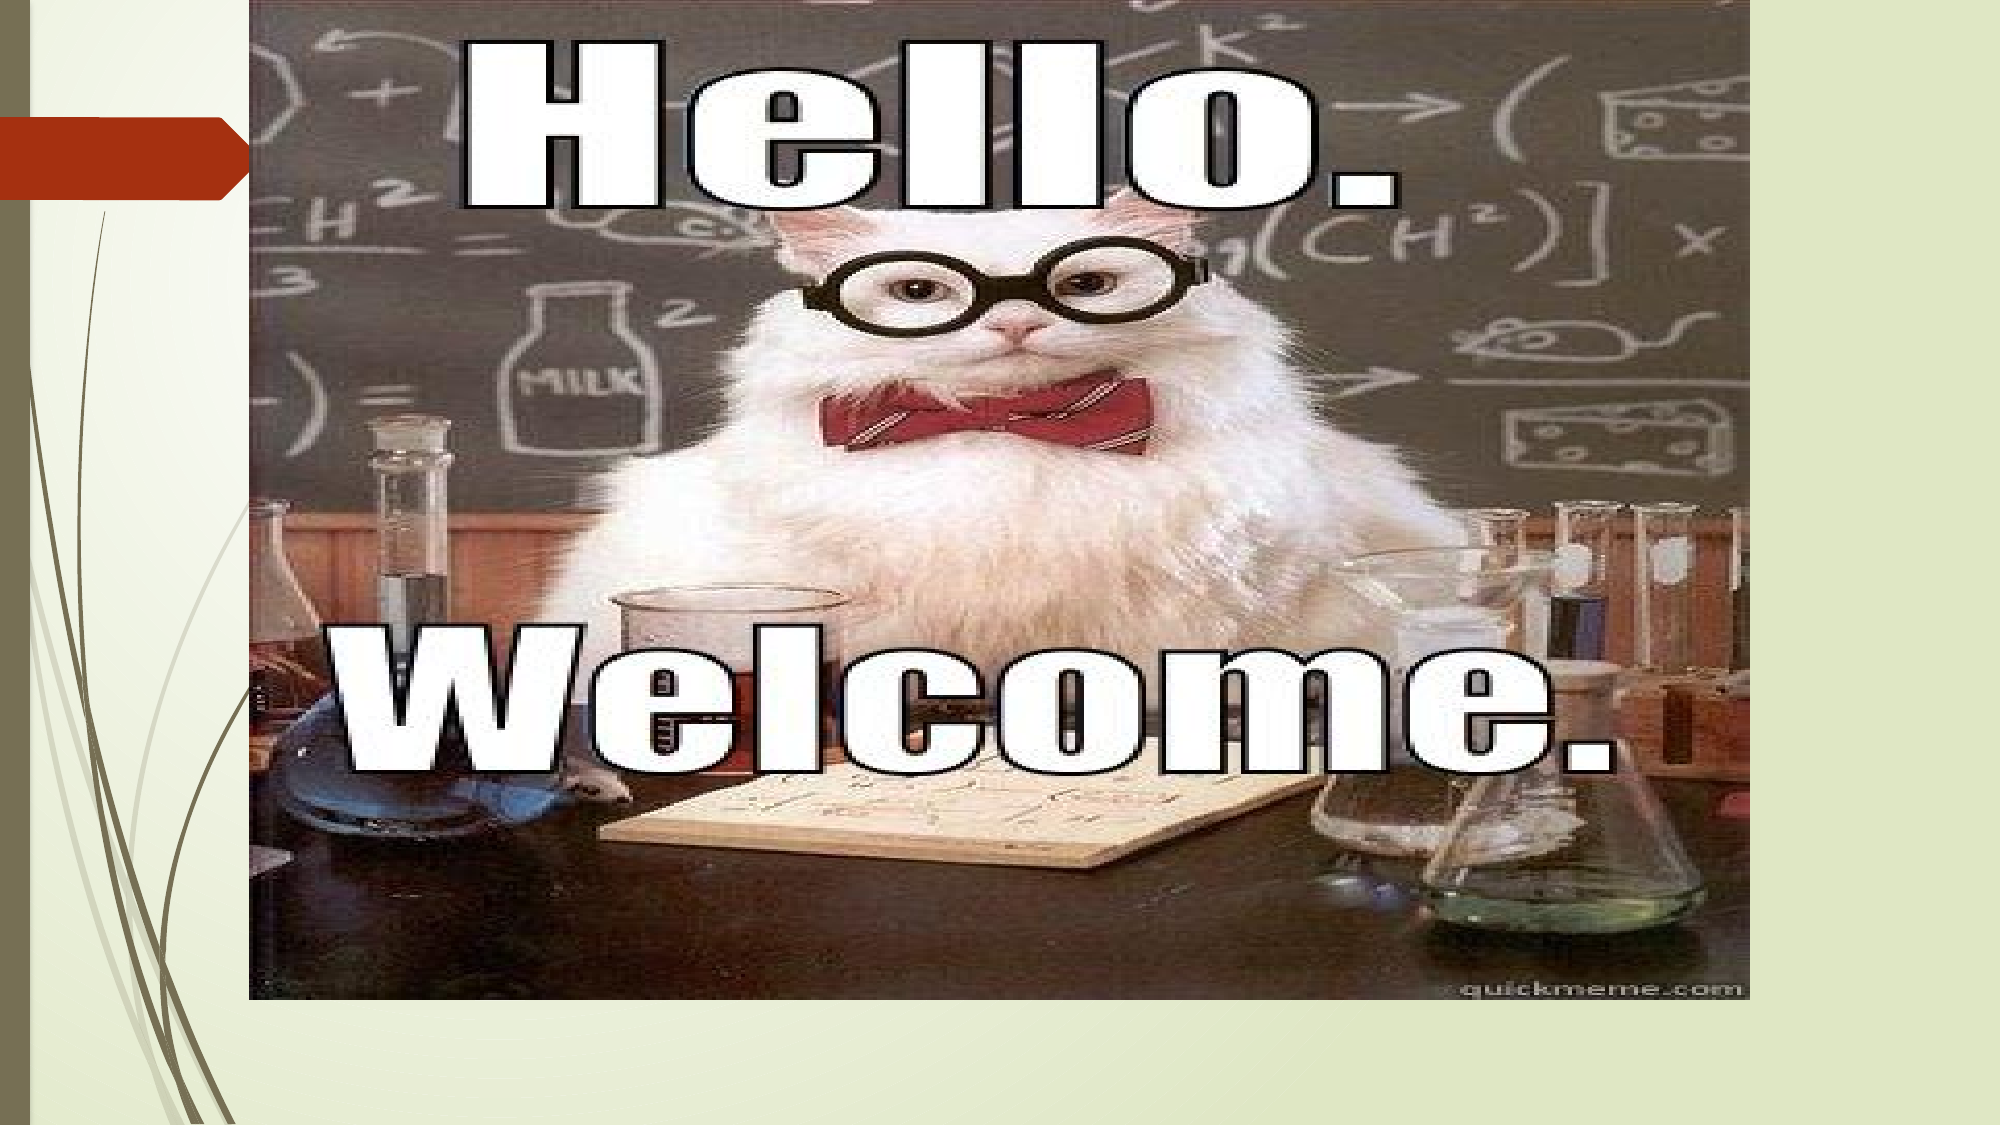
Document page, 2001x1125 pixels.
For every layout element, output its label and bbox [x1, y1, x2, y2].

picture [249, 0, 1751, 1001]
